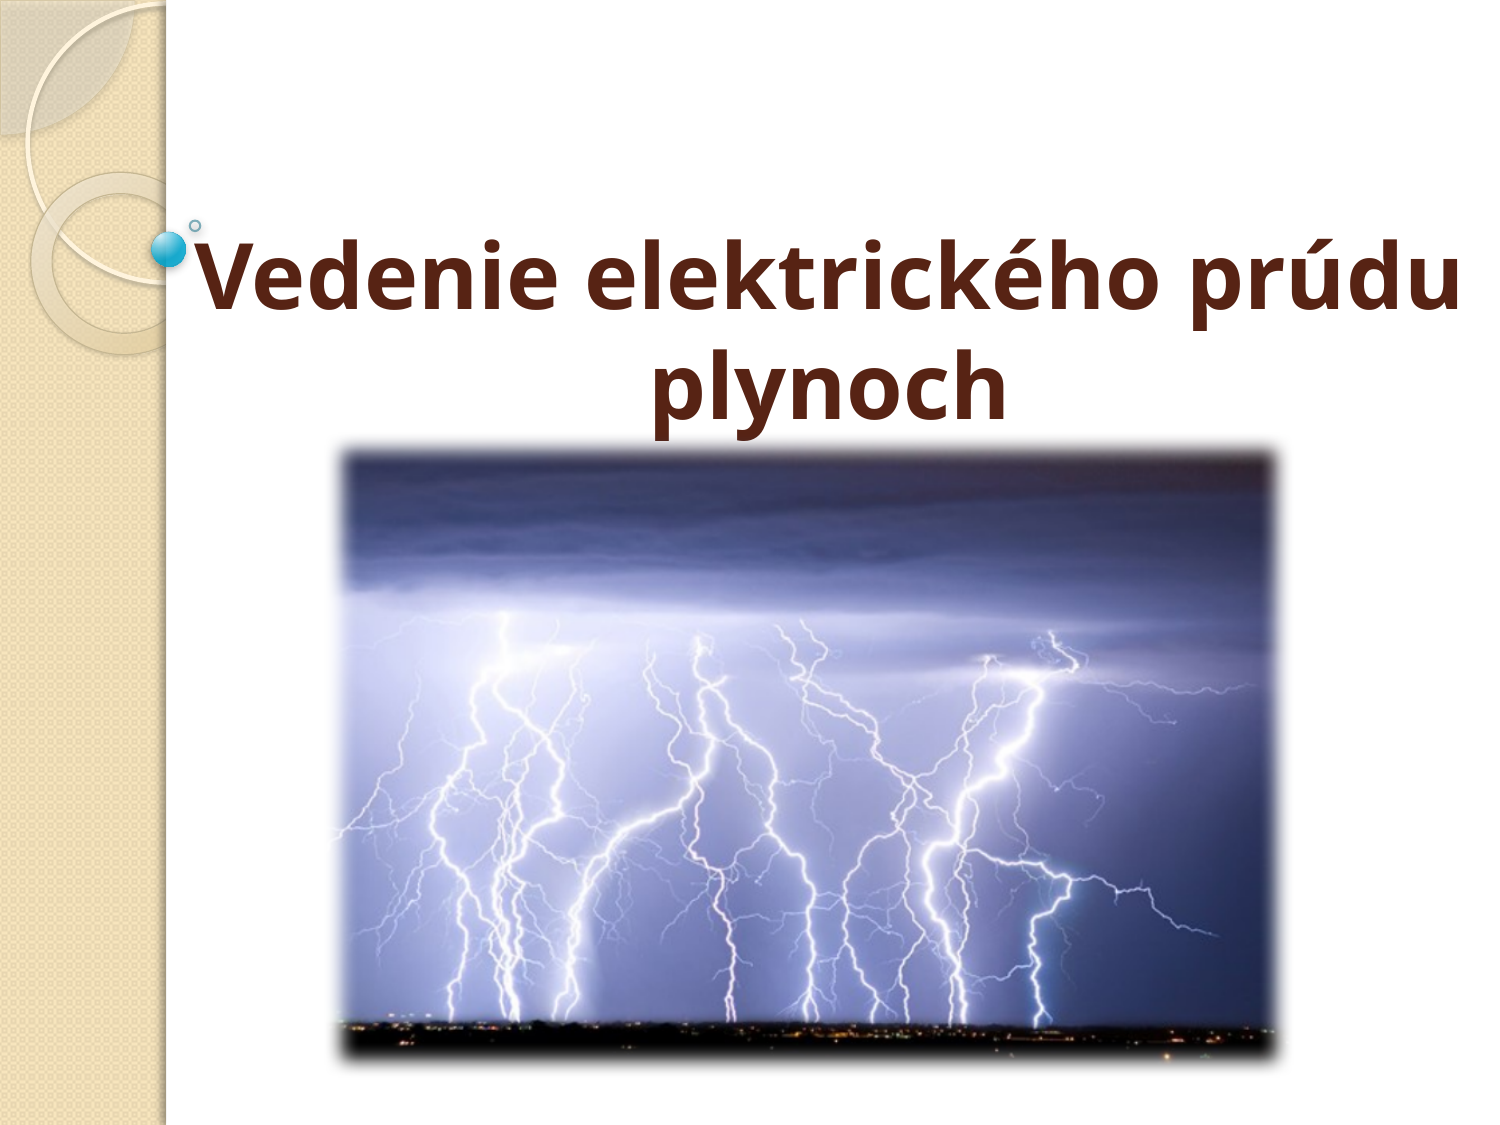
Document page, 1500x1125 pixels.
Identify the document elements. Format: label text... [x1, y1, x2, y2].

picture [324, 432, 1294, 1079]
title Vedenie elektrického prúdu plynoch [159, 246, 1500, 446]
